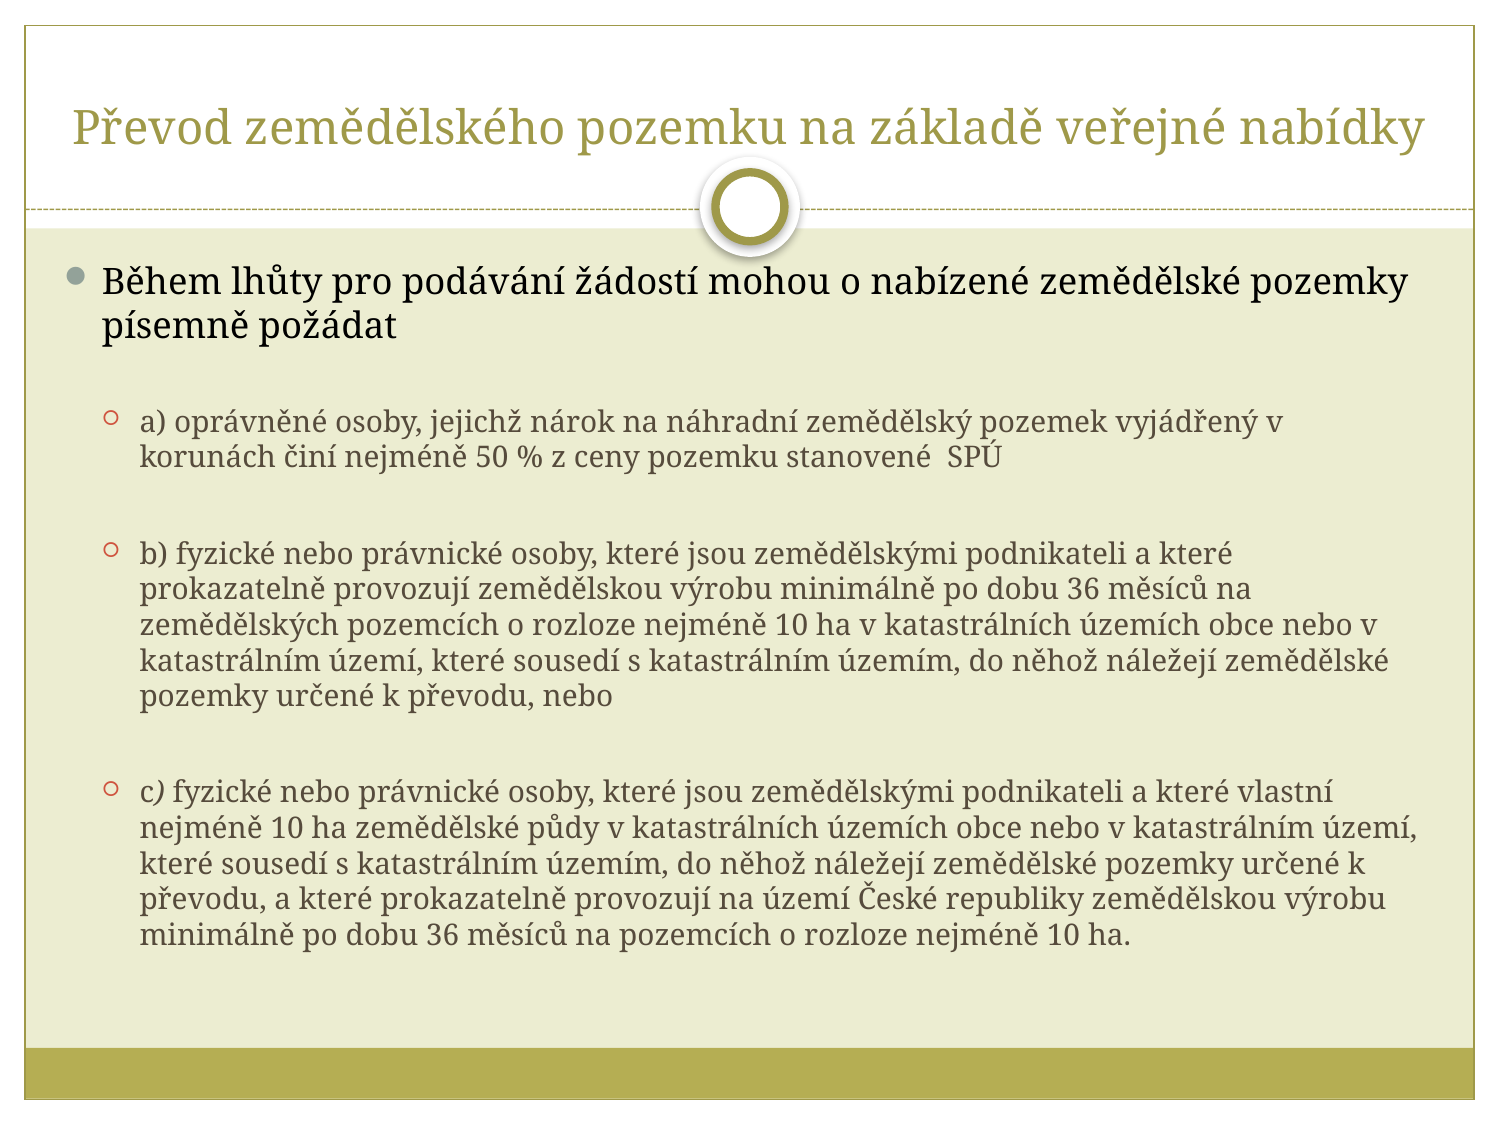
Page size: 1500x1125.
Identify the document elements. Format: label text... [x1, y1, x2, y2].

title Převod zemědělského pozemku na základě veřejné nabídky [49, 37, 1450, 162]
list Během lhůty pro podávání žádostí mohou o nabízené zemědělské pozemky písemně požádat a) oprávněné osoby, jejichž nárok na náhradní zemědělský pozemek vyjádřený v korunách činí nejméně 50 % z ceny pozemku stanovené SPÚ b) fyzické nebo právnické osoby, které jsou zemědělskými podnikateli a které prokazatelně provozují zemědělskou výrobu minimálně po dobu 36 měsíců na zemědělských pozemcích o rozloze nejméně 10 ha v katastrálních územích obce nebo v katastrálním území, které sousedí s katastrálním územím, do něhož náležejí zemědělské pozemky určené k převodu, nebo c) fyzické nebo právnické osoby, které jsou zemědělskými podnikateli a které vlastní nejméně 10 ha zemědělské půdy v katastrálních územích obce nebo v katastrálním území, které sousedí s katastrálním územím, do něhož náležejí zemědělské pozemky určené k převodu, a které prokazatelně provozují na území České republiky zemědělskou výrobu minimálně po dobu 36 měsíců na pozemcích o rozloze nejméně 10 ha. [49, 250, 1445, 1001]
